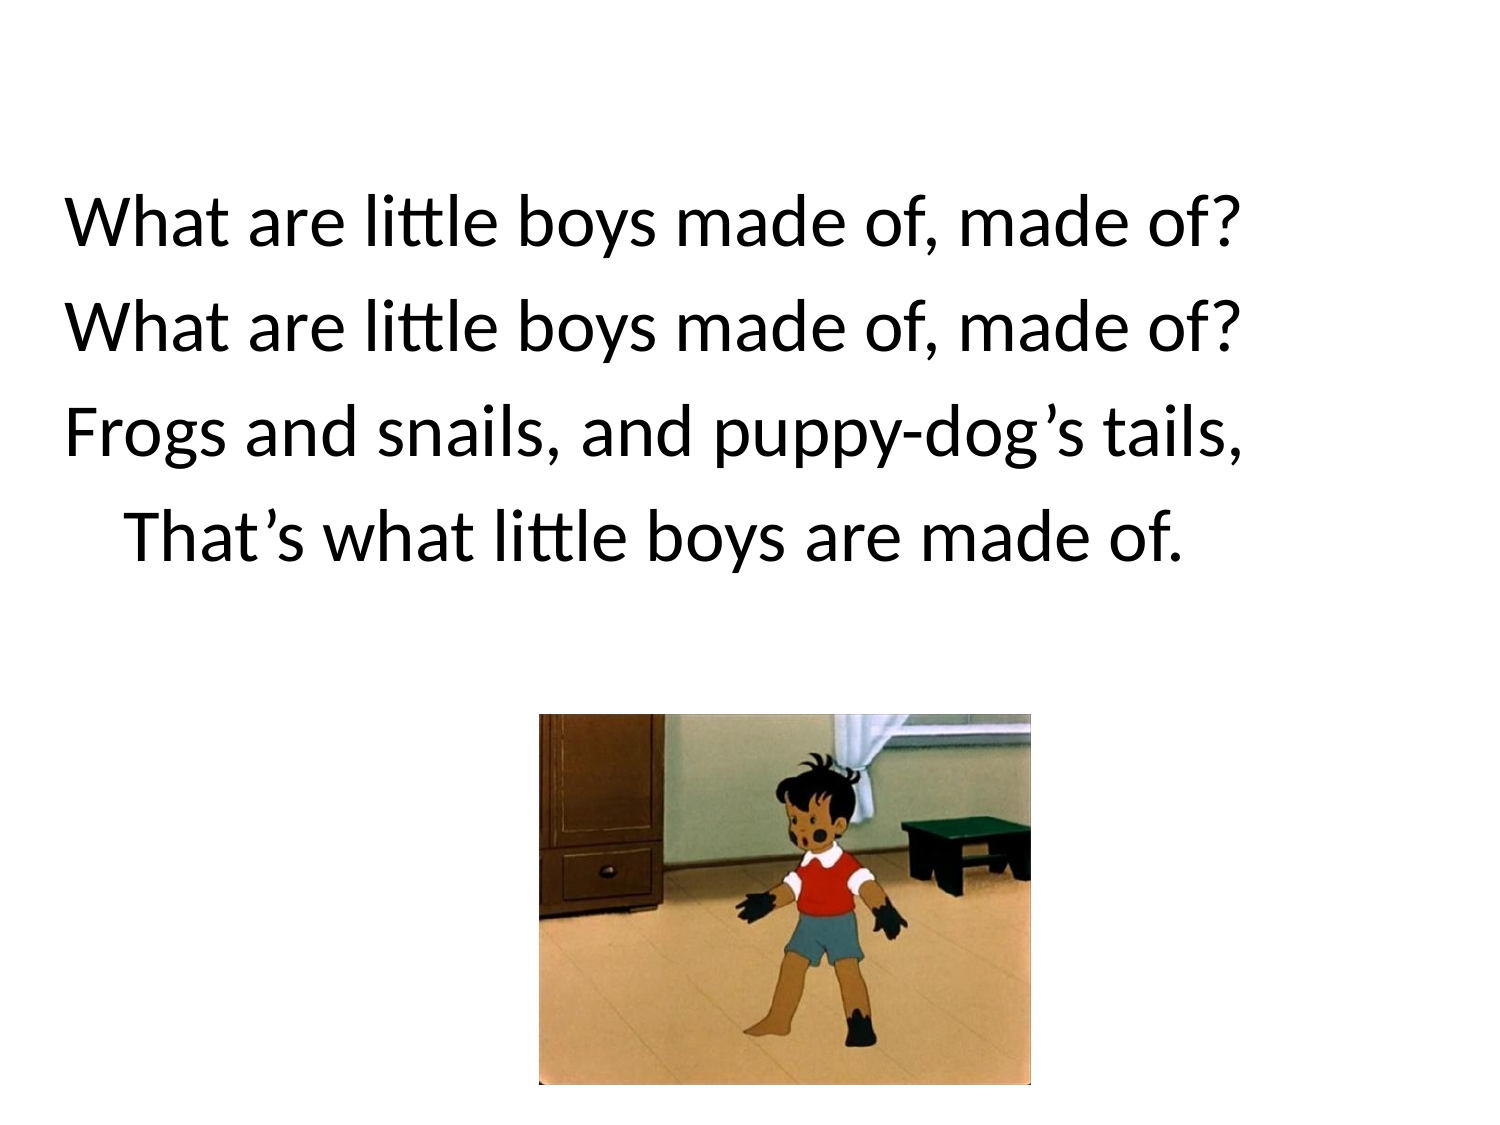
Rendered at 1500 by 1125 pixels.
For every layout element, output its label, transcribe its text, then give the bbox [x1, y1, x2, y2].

subtitle What are little boys made of, made of? What are little boys made of, made of? Frogs and snails, and puppy-dog’s tails, That’s what little boys are made of. [35, 164, 1275, 925]
picture [538, 714, 1032, 1085]
